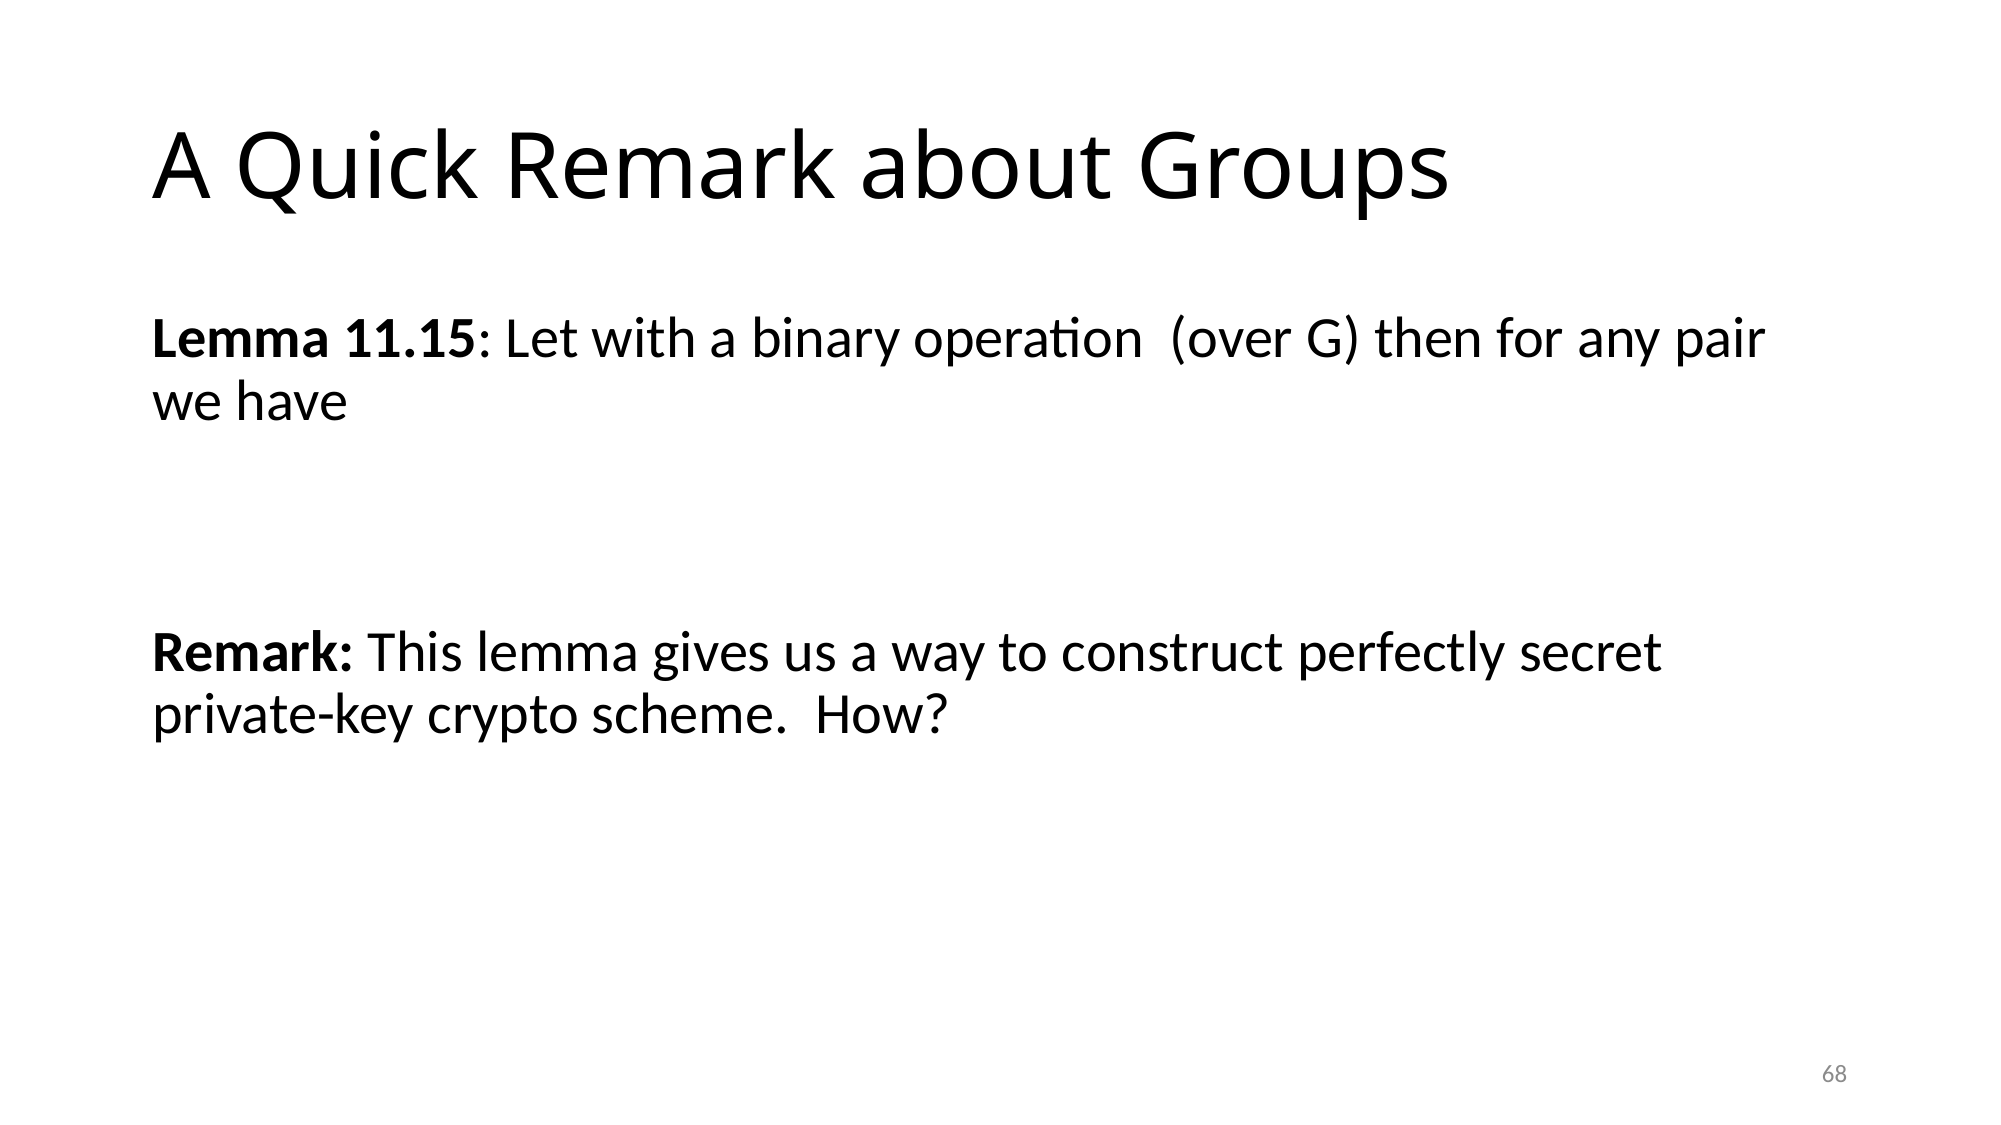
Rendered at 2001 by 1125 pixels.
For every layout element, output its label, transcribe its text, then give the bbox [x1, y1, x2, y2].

title A Quick Remark about Groups [137, 59, 1863, 278]
slide_number 68 [1412, 1042, 1863, 1103]
